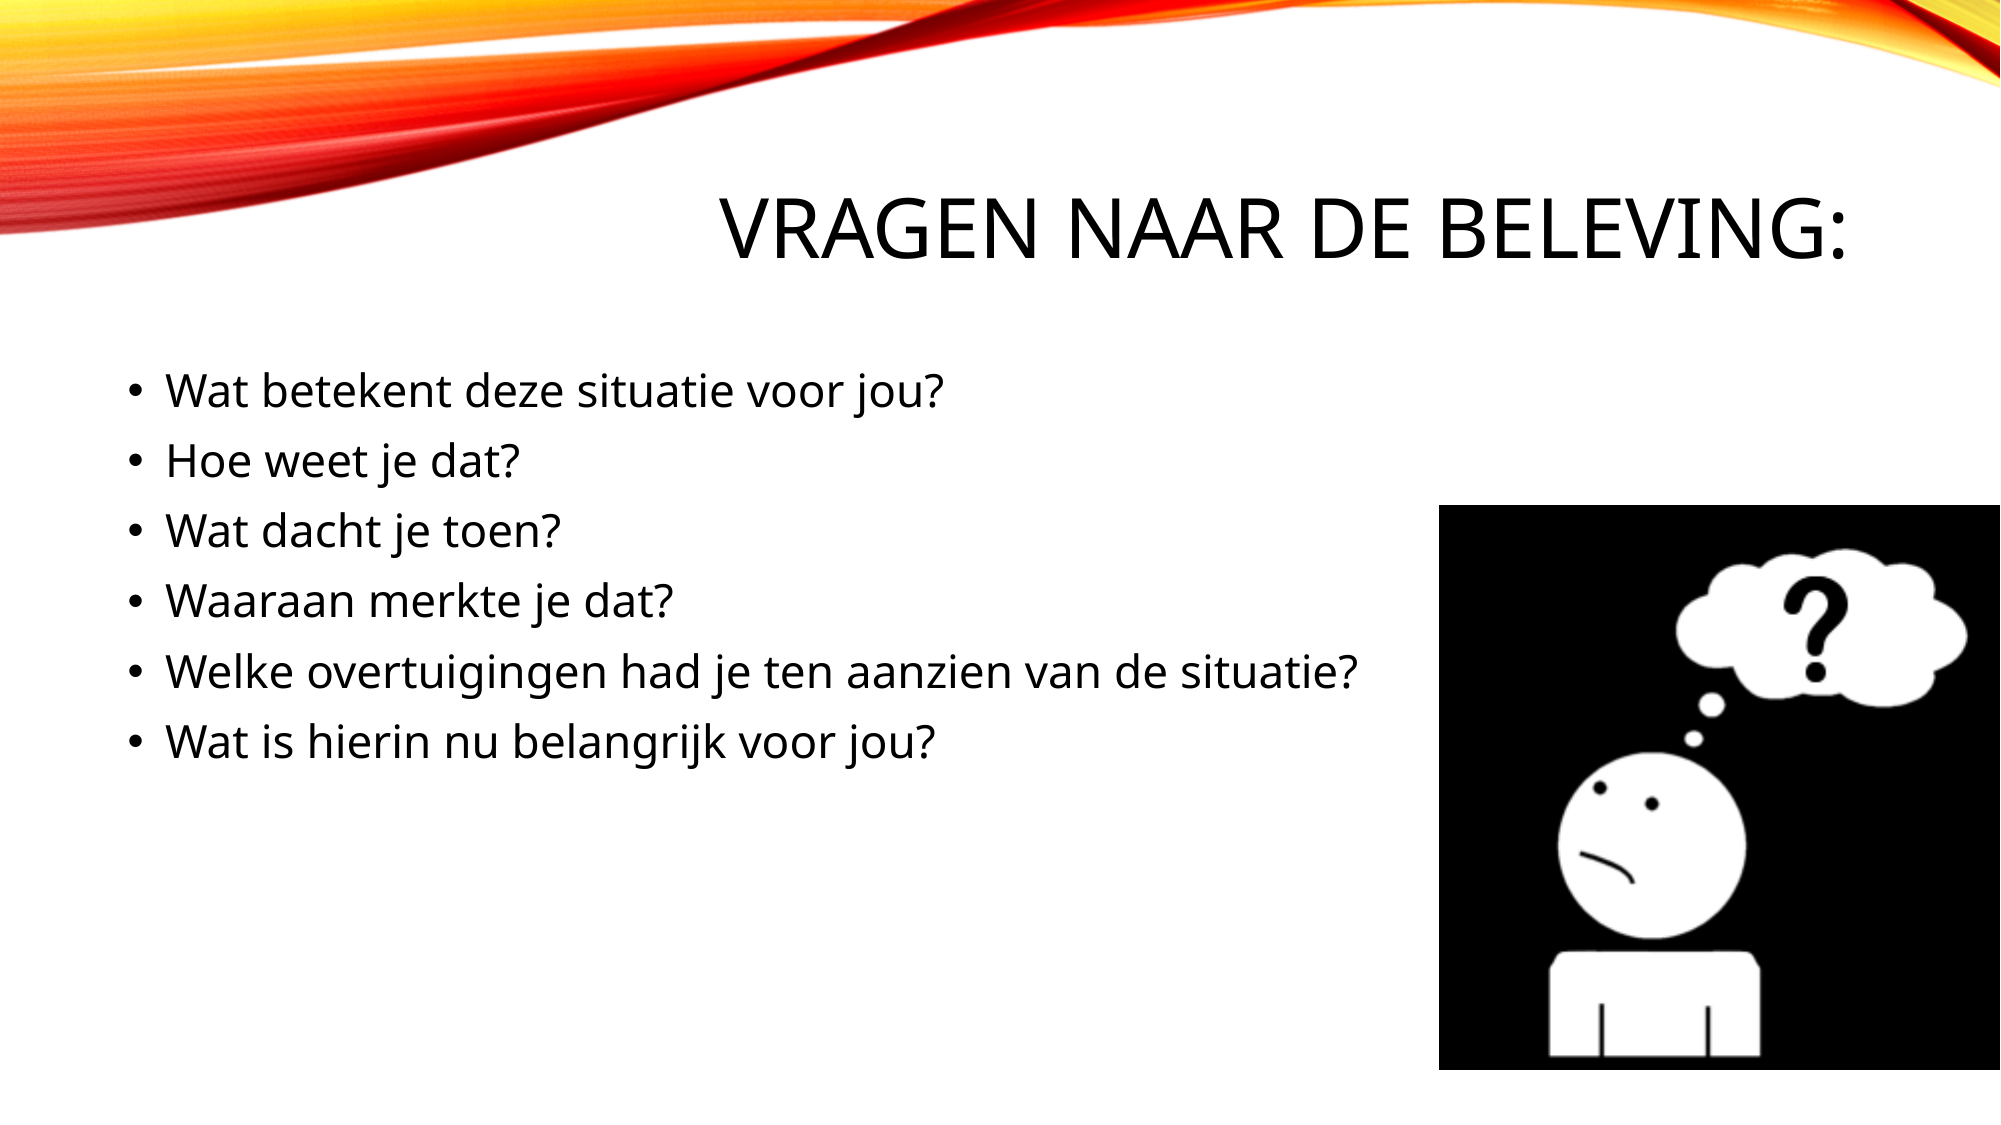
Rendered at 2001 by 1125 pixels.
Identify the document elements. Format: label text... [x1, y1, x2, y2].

picture [0, 0, 2000, 237]
title Vragen naar de beleving: [474, 125, 1888, 338]
list Wat betekent deze situatie voor jou? Hoe weet je dat? Wat dacht je toen? Waaraan merkte je dat? Welke overtuigingen had je ten aanzien van de situatie? Wat is hierin nu belangrijk voor jou? [112, 360, 1888, 1021]
picture [1439, 504, 2000, 1070]
